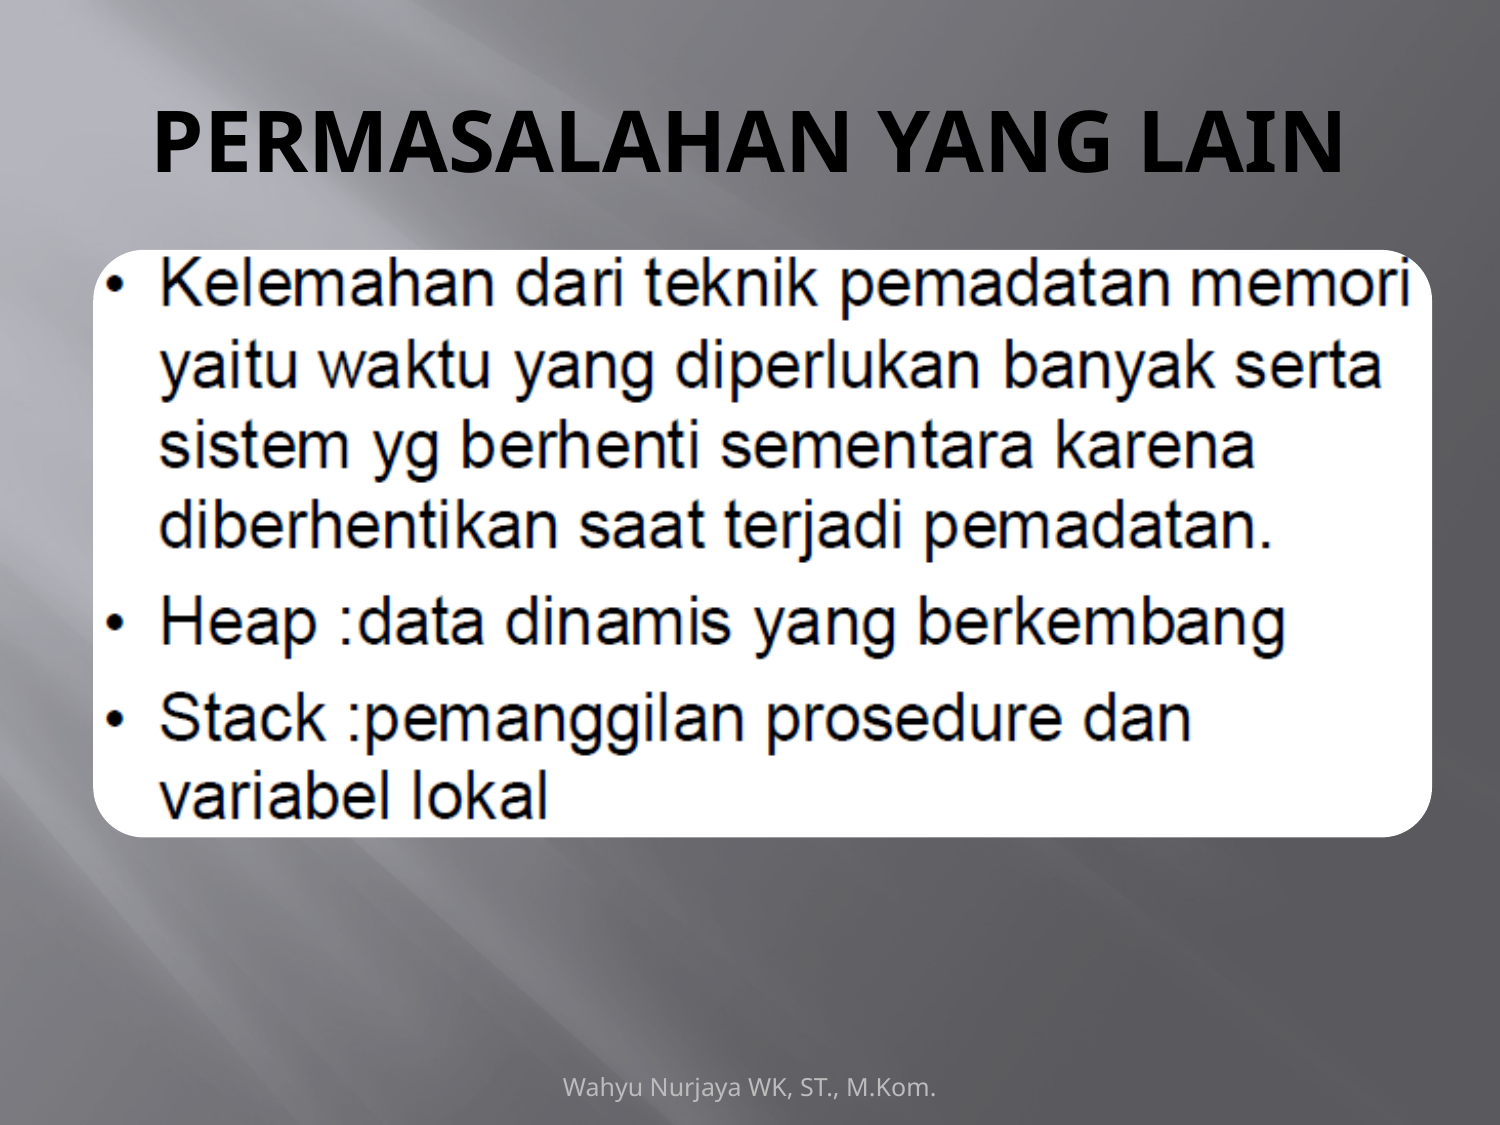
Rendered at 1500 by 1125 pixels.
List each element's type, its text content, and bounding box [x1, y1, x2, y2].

title PERMASALAHAN YANG LAIN [75, 45, 1425, 233]
picture [92, 249, 1433, 838]
footer Wahyu Nurjaya WK, ST., M.Kom. [512, 1052, 988, 1113]
